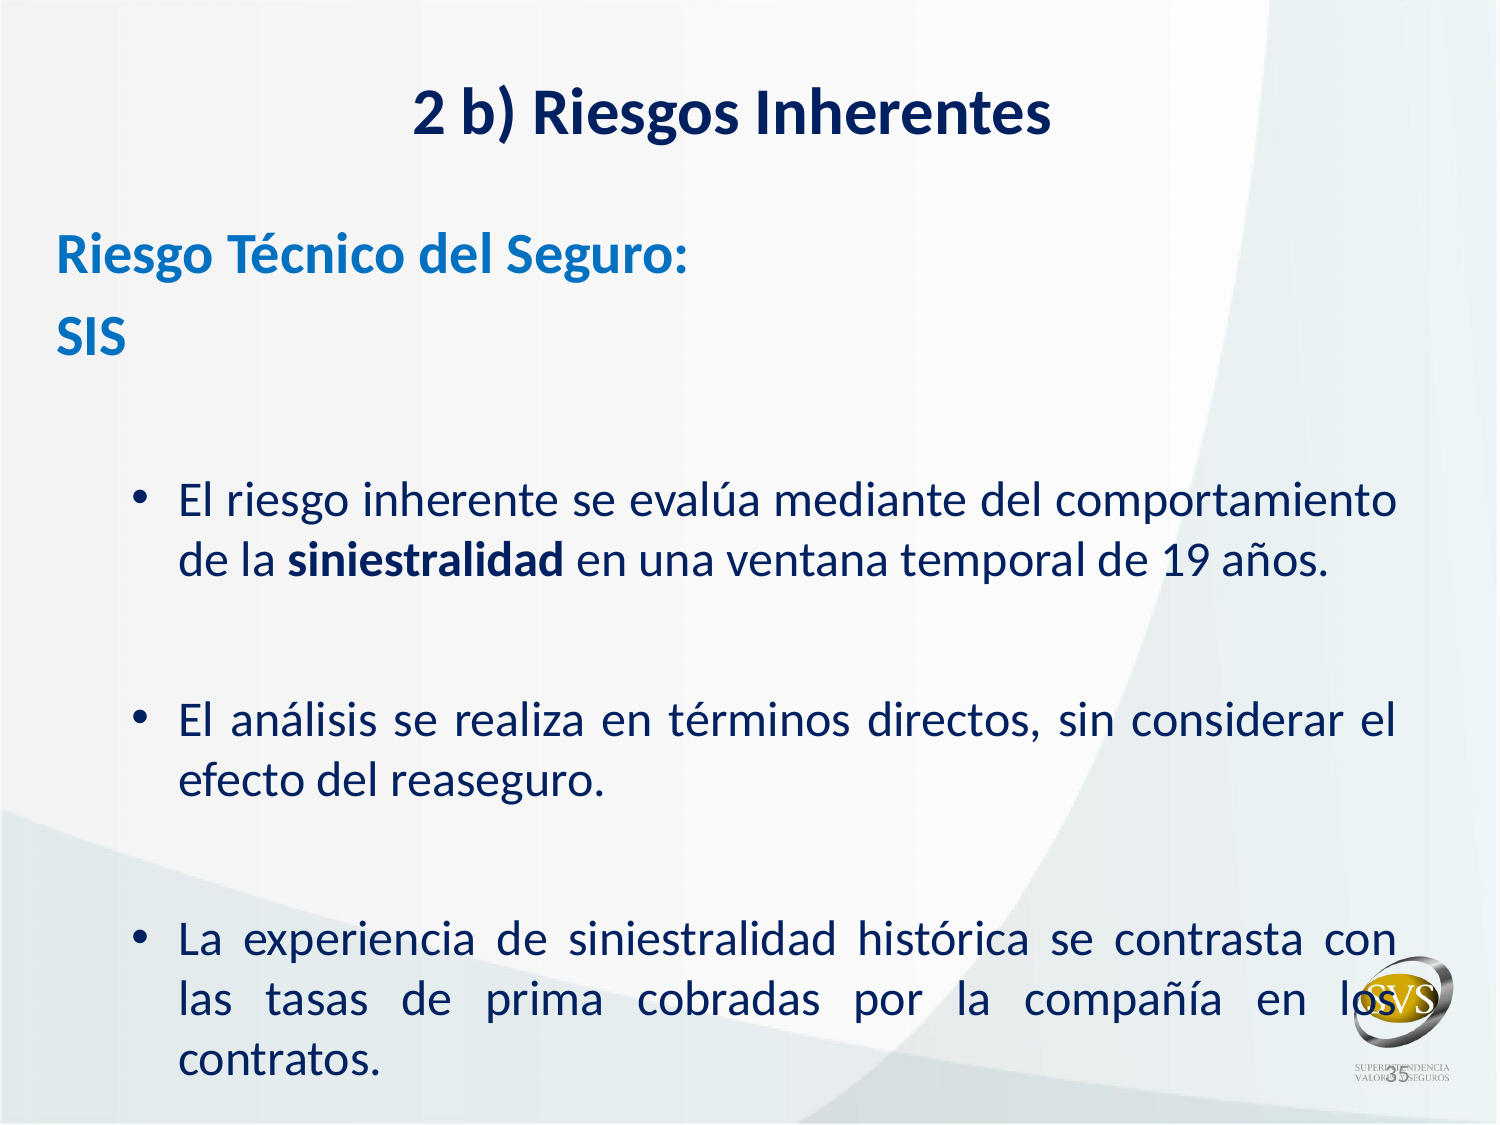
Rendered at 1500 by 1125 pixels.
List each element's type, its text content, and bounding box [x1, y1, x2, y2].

list Riesgo Técnico del Seguro: SIS El riesgo inherente se evalúa mediante del comportamiento de la siniestralidad en una ventana temporal de 19 años. El análisis se realiza en términos directos, sin considerar el efecto del reaseguro. La experiencia de siniestralidad histórica se contrasta con las tasas de prima cobradas por la compañía en los contratos. [41, 208, 1414, 1059]
picture [0, 0, 1500, 1125]
title 2 b) Riesgos Inherentes [17, 19, 1447, 197]
slide_number 35 [1074, 1042, 1425, 1103]
